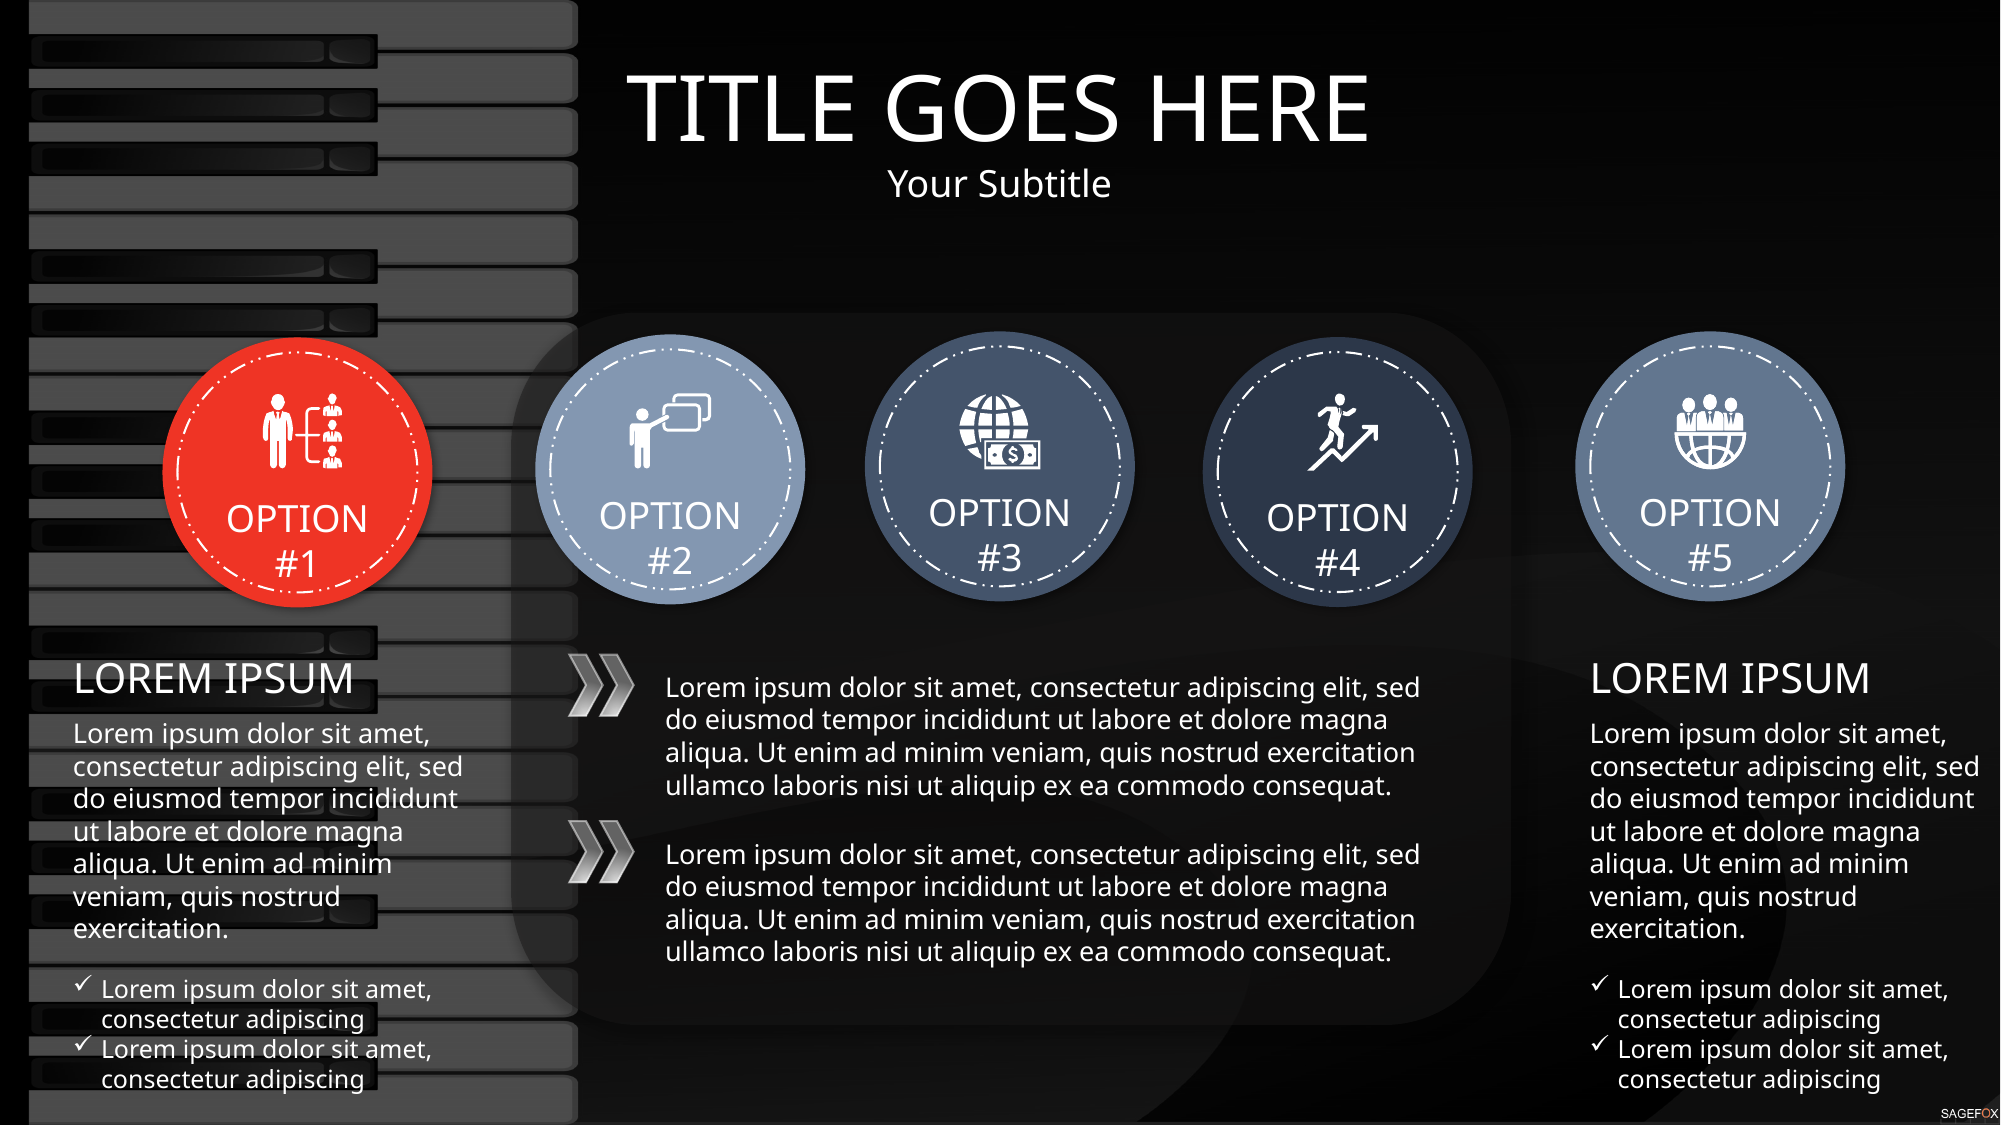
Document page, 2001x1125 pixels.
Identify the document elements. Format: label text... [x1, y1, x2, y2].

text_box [162, 337, 433, 608]
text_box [864, 331, 1135, 602]
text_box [959, 394, 1041, 470]
text_box TITLE GOES HERE Your Subtitle [548, 42, 1452, 212]
text_box LOREM IPSUM Lorem ipsum dolor sit amet, consectetur adipiscing elit, sed do eiusmod tempor incididunt ut labore et dolore magna aliqua. Ut enim ad minim veniam, quis nostrud exercitation. Lorem ipsum dolor sit amet, consectetur adipiscing Lorem ipsum dolor sit amet, consectetur adipiscing [1574, 644, 2000, 1101]
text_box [569, 821, 634, 883]
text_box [1307, 392, 1378, 471]
text_box Lorem ipsum dolor sit amet, consectetur adipiscing elit, sed do eiusmod tempor incididunt ut labore et dolore magna aliqua. Ut enim ad minim veniam, quis nostrud exercitation ullamco laboris nisi ut aliquip ex ea commodo consequat. [650, 663, 1473, 808]
text_box LOREM IPSUM Lorem ipsum dolor sit amet, consectetur adipiscing elit, sed do eiusmod tempor incididunt ut labore et dolore magna aliqua. Ut enim ad minim veniam, quis nostrud exercitation. Lorem ipsum dolor sit amet, consectetur adipiscing Lorem ipsum dolor sit amet, consectetur adipiscing [58, 644, 484, 1101]
picture [0, 0, 2001, 1125]
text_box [1202, 336, 1473, 608]
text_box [629, 393, 712, 469]
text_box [1575, 331, 1846, 602]
text_box [510, 311, 1513, 1027]
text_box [1674, 394, 1746, 470]
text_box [569, 654, 634, 716]
text_box Lorem ipsum dolor sit amet, consectetur adipiscing elit, sed do eiusmod tempor incididunt ut labore et dolore magna aliqua. Ut enim ad minim veniam, quis nostrud exercitation ullamco laboris nisi ut aliquip ex ea commodo consequat. [650, 829, 1473, 975]
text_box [535, 334, 806, 605]
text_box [262, 393, 342, 469]
